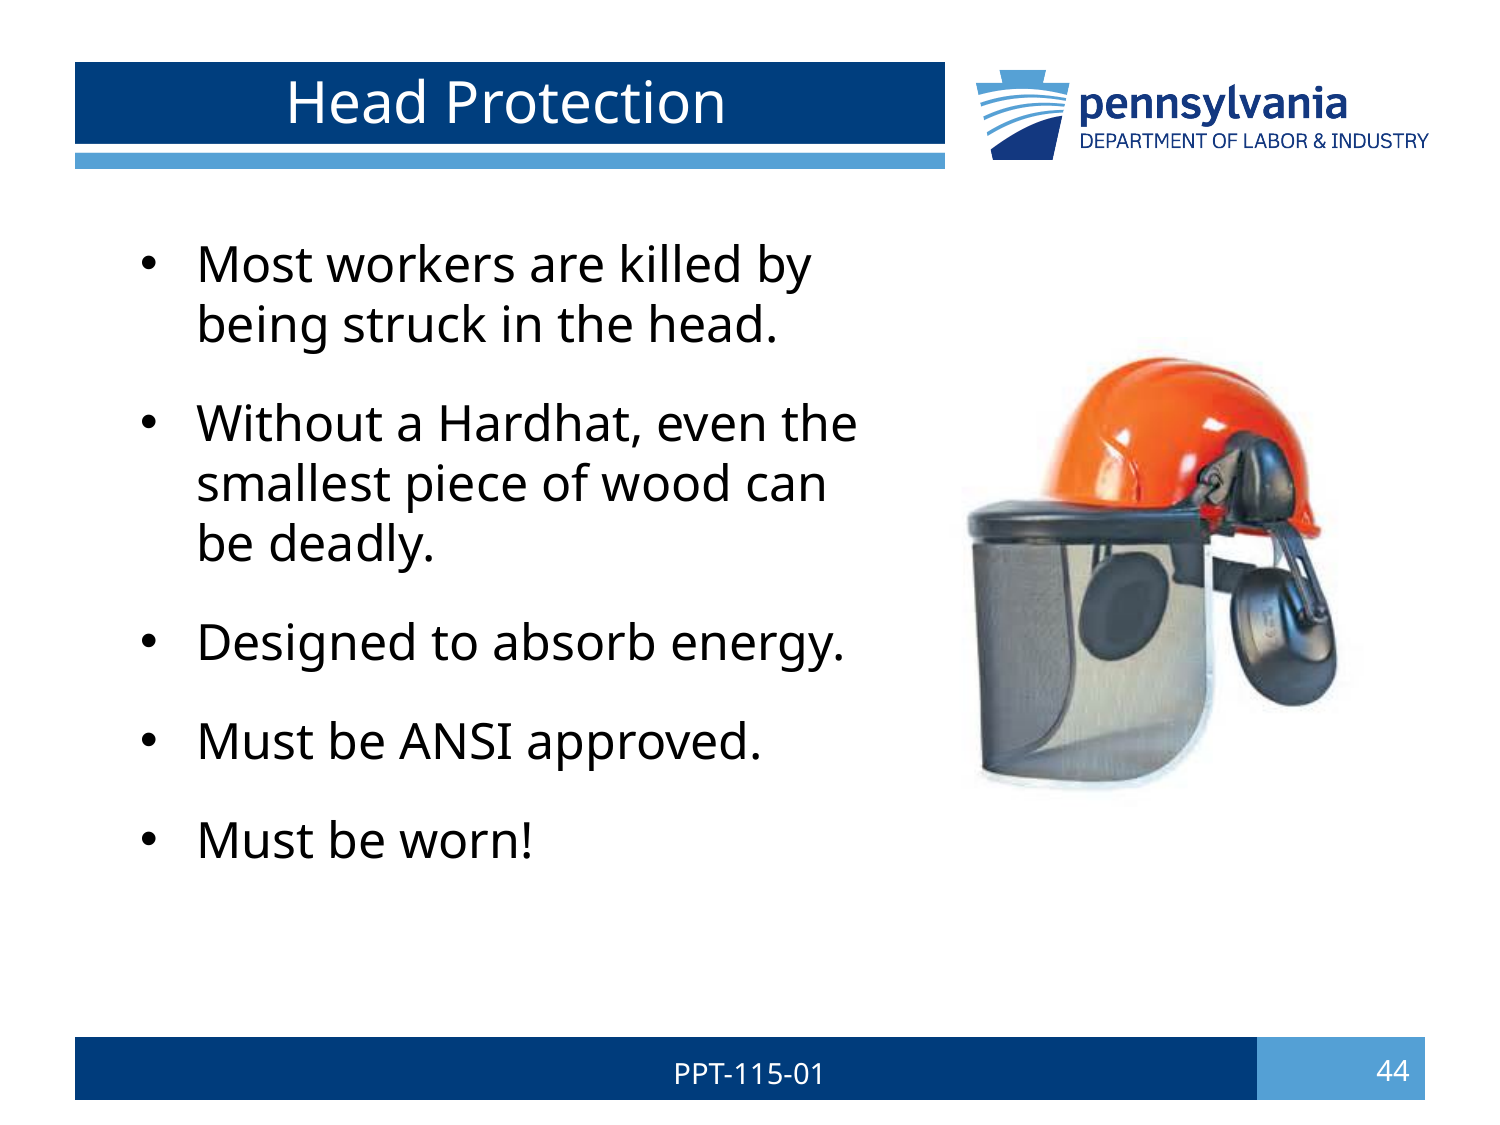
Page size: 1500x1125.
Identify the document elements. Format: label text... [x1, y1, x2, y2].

picture [75, 1037, 1425, 1100]
slide_number 44 [1074, 1042, 1425, 1103]
picture [912, 337, 1382, 807]
title Head Protection [87, 62, 925, 138]
text_box Most workers are killed by being struck in the head. Without a Hardhat, even the smallest piece of wood can be deadly. Designed to absorb energy. Must be ANSI approved. Must be worn! [124, 224, 888, 1000]
picture [75, 62, 1429, 169]
footer PPT-115-01 [512, 1042, 988, 1103]
